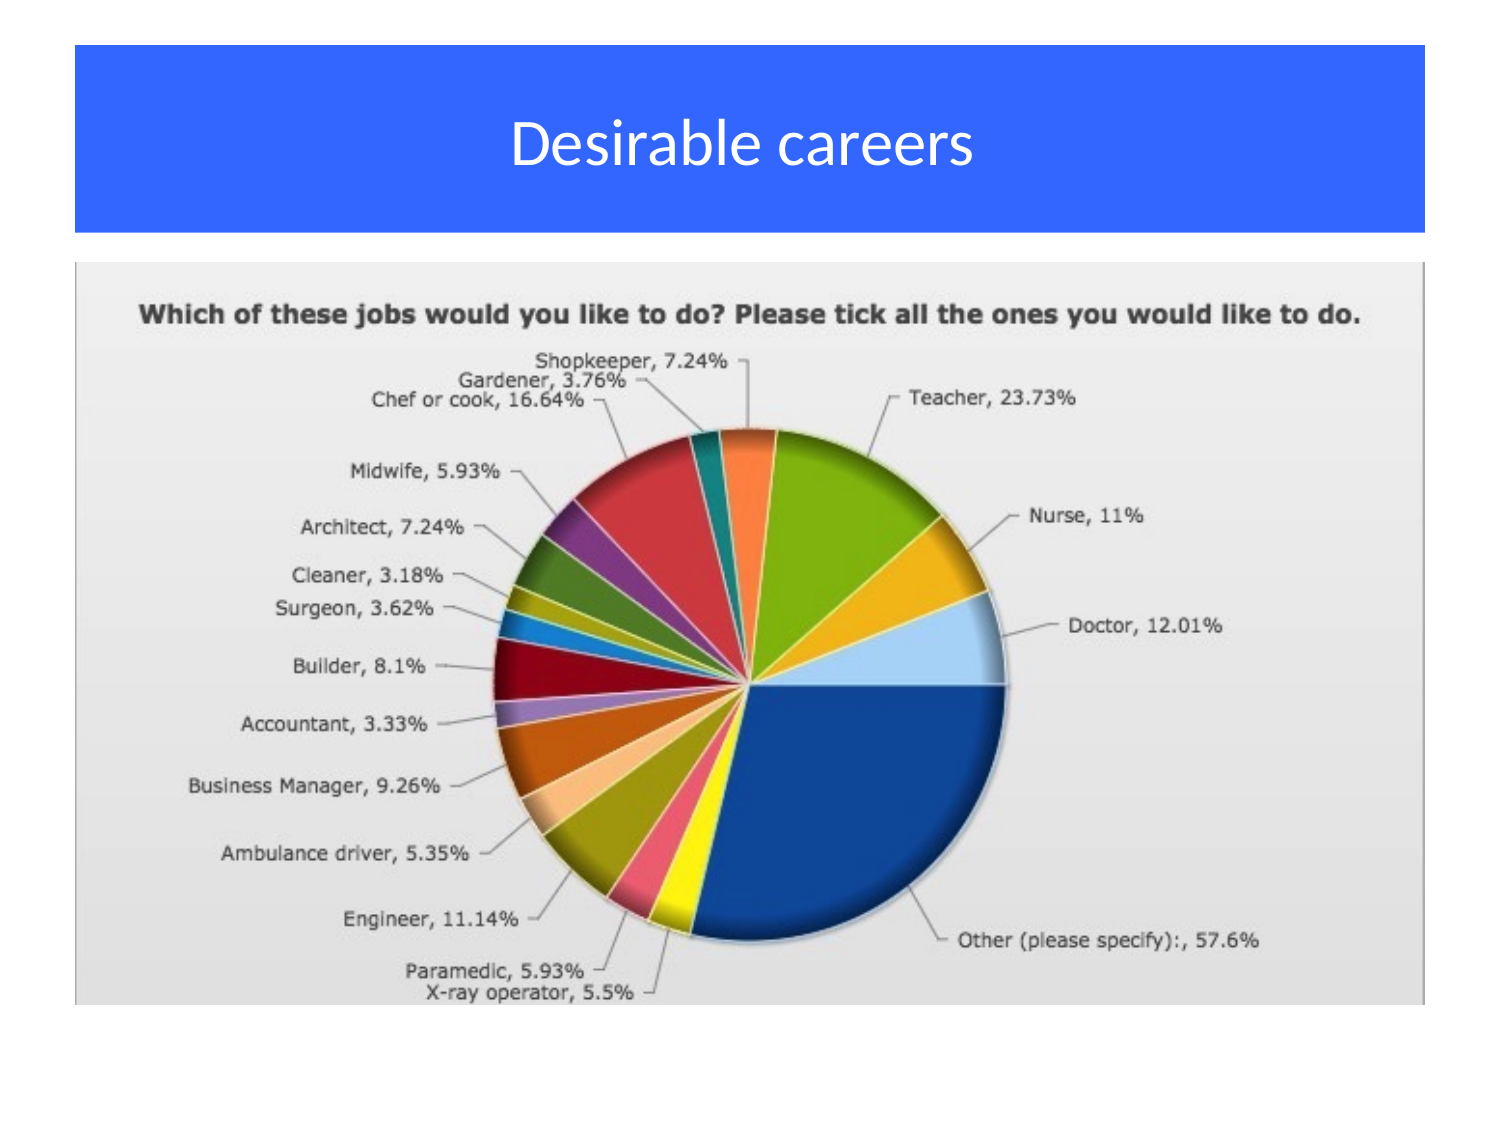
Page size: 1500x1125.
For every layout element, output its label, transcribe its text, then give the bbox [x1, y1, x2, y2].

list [74, 262, 1426, 1006]
title Desirable careers [75, 45, 1425, 233]
